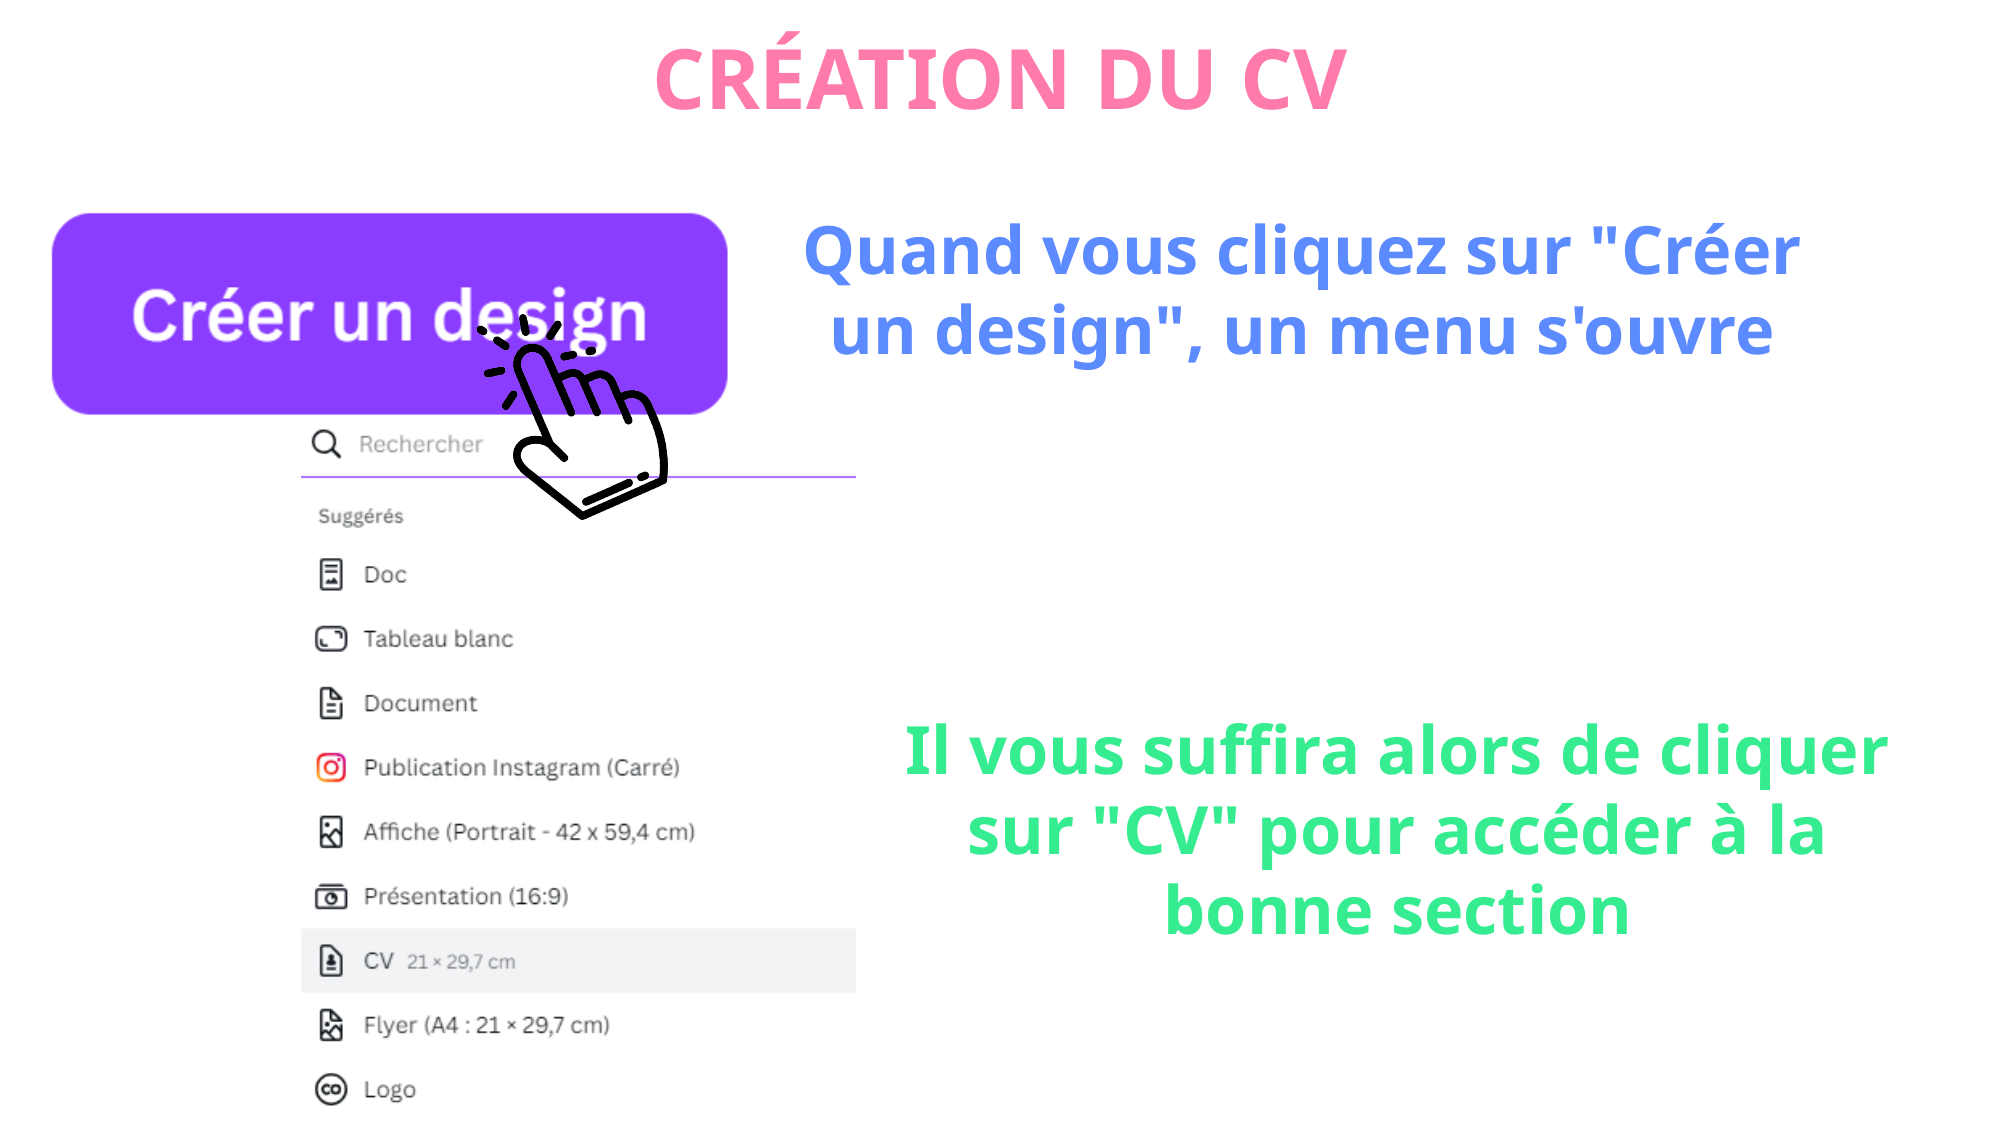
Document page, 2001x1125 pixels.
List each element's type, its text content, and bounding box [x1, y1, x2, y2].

text_box CRÉATION DU CV [348, 18, 1652, 134]
text_box Il vous suffira alors de cliquer sur "CV" pour accéder à la bonne section [862, 699, 1933, 957]
picture [32, 199, 857, 1125]
text_box Quand vous cliquez sur "Créer un design", un menu s'ouvre [767, 199, 1838, 377]
